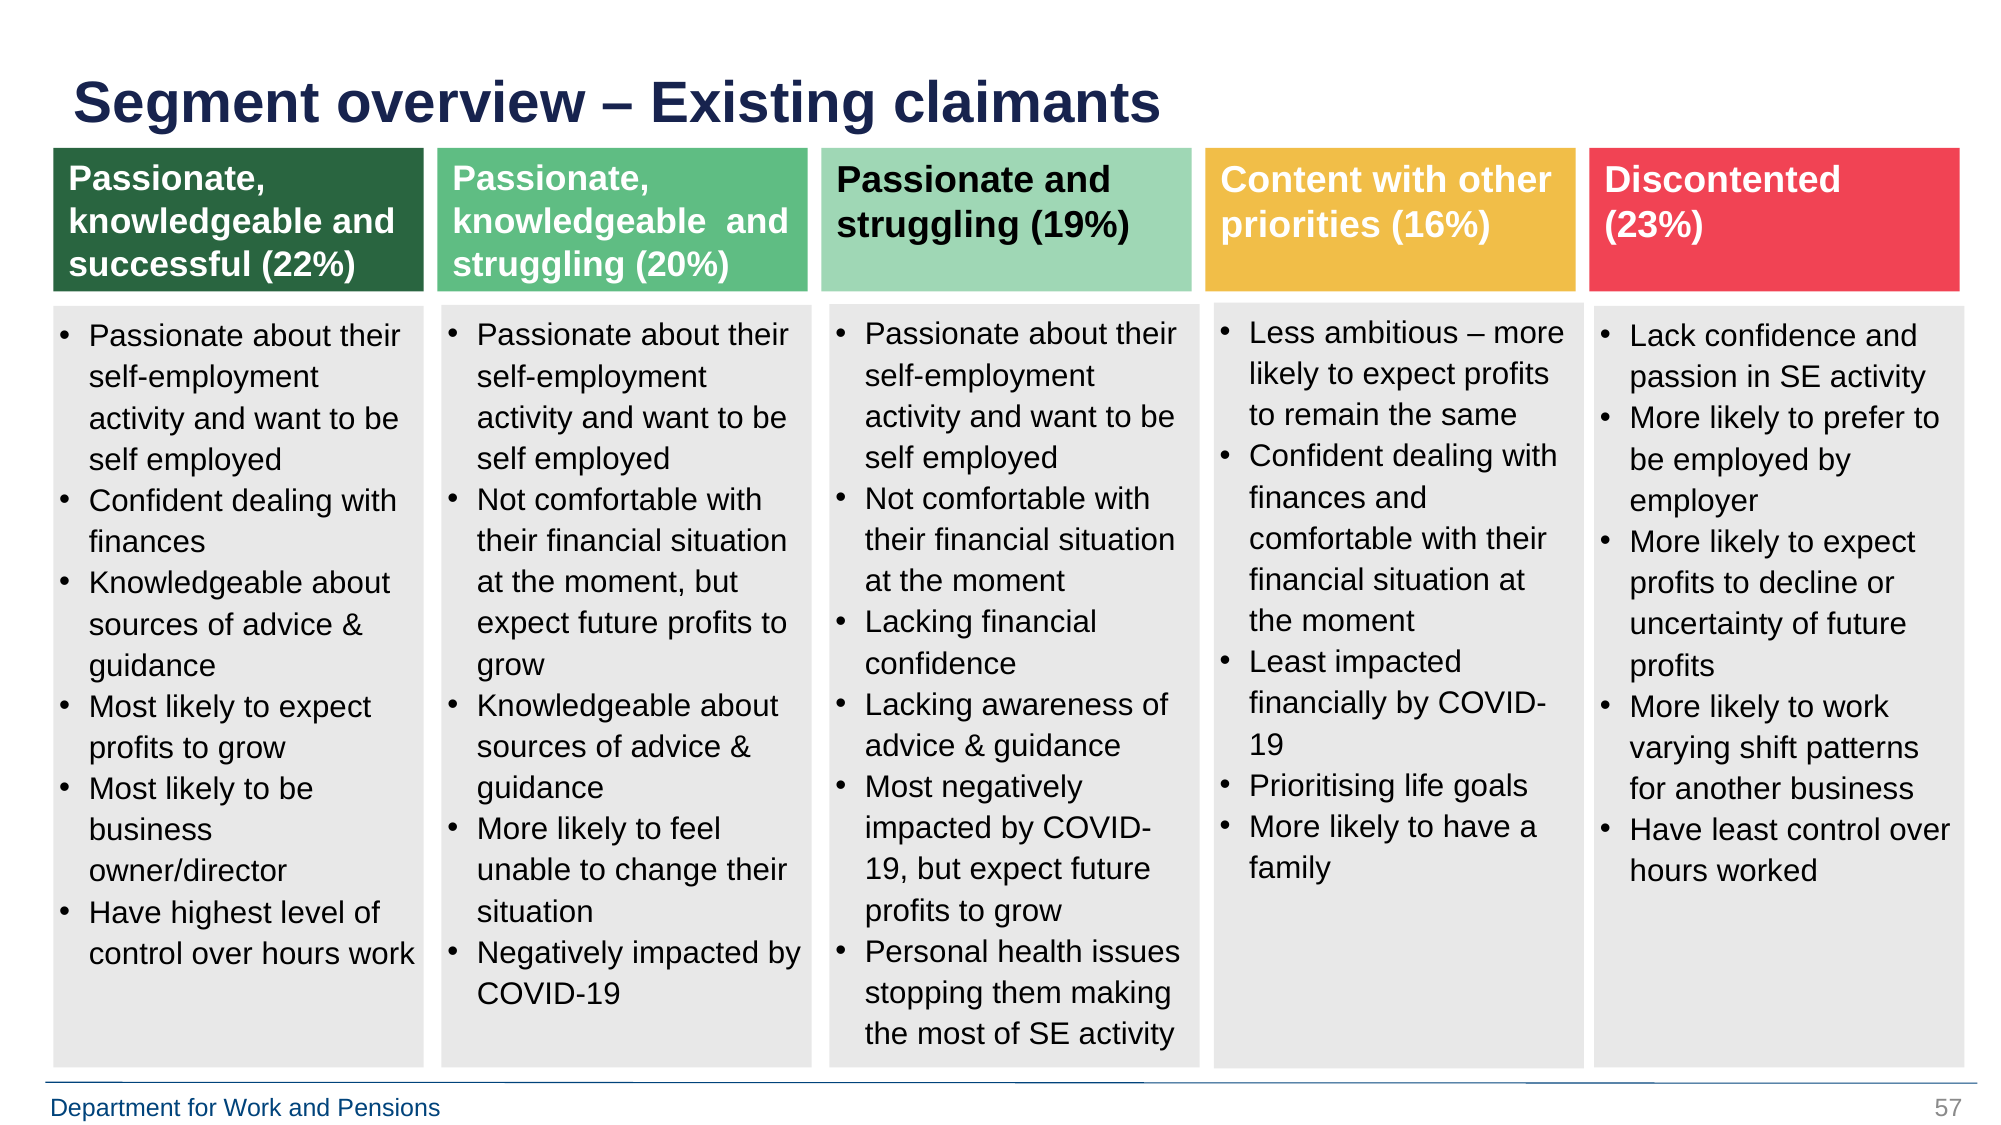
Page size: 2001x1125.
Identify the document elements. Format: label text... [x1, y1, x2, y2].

slide_number [71, 1069, 122, 1090]
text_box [53, 147, 1965, 1069]
title Segment overview – Existing claimants [73, 72, 1607, 147]
